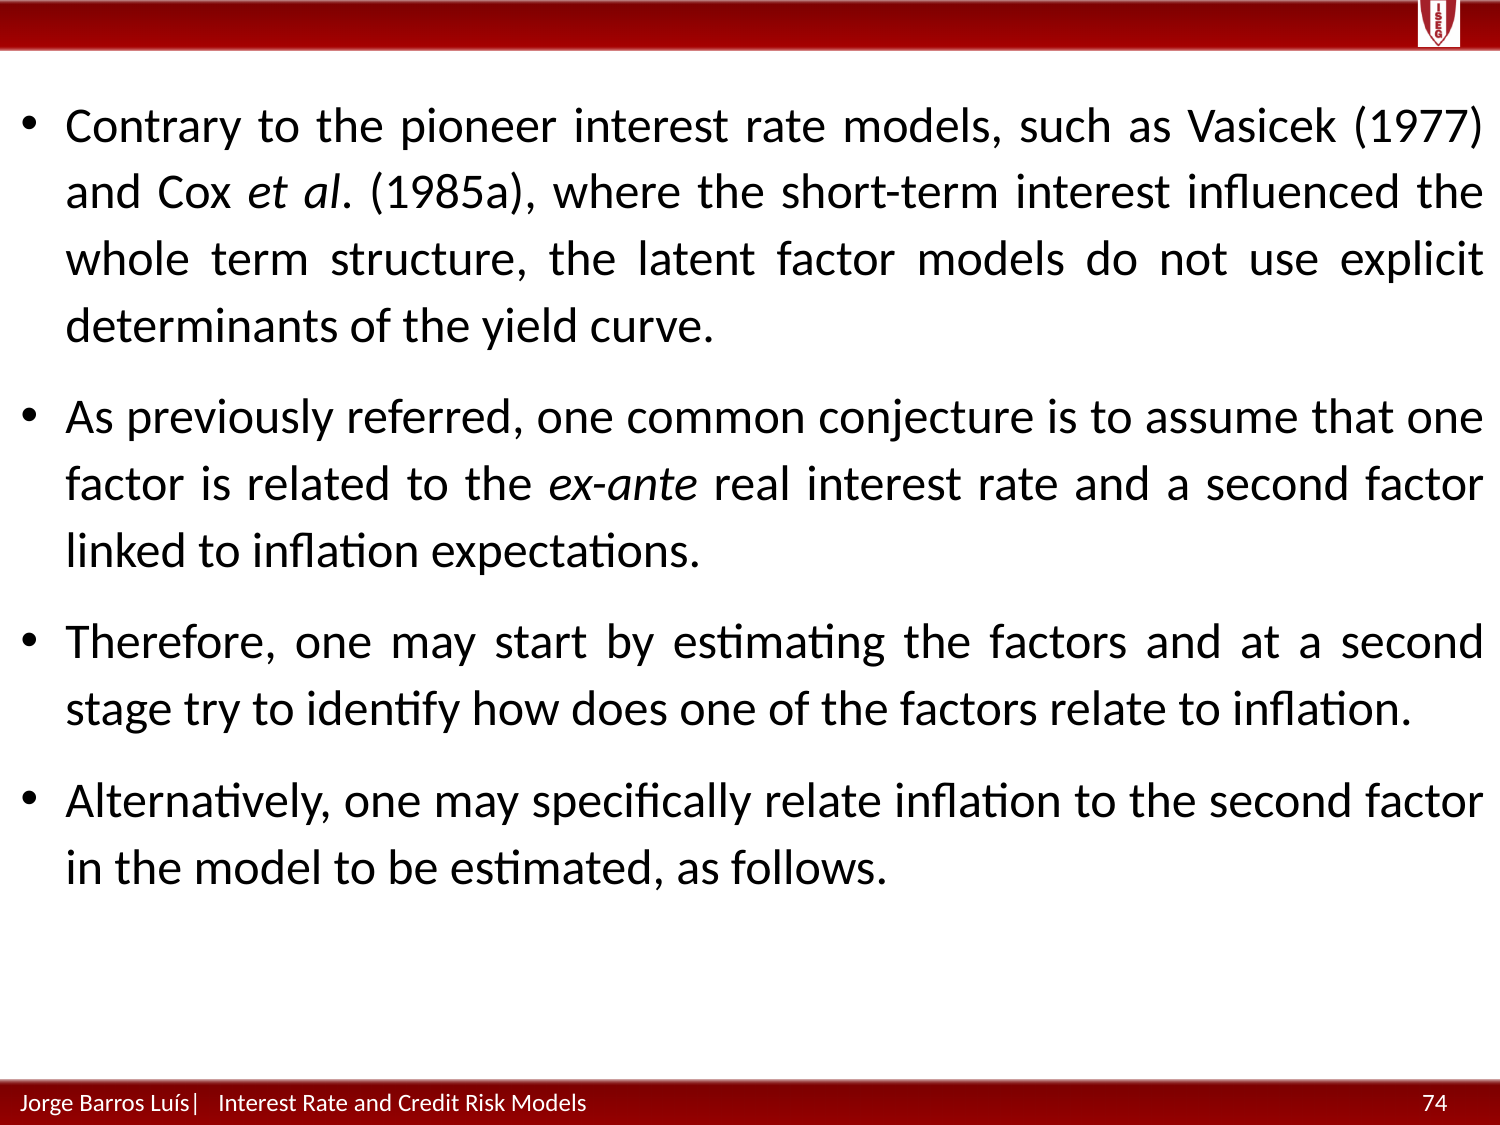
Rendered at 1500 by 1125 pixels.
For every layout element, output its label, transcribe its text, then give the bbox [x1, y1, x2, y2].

text_box Contrary to the pioneer interest rate models, such as Vasicek (1977) and Cox et al. (1985a), where the short-term interest influenced the whole term structure, the latent factor models do not use explicit determinants of the yield curve. As previously referred, one common conjecture is to assume that one factor is related to the ex-ante real interest rate and a second factor linked to inflation expectations. Therefore, one may start by estimating the factors and at a second stage try to identify how does one of the factors relate to inflation. Alternatively, one may specifically relate inflation to the second factor in the model to be estimated, as follows. [5, 78, 1500, 902]
picture [1417, 0, 1461, 47]
